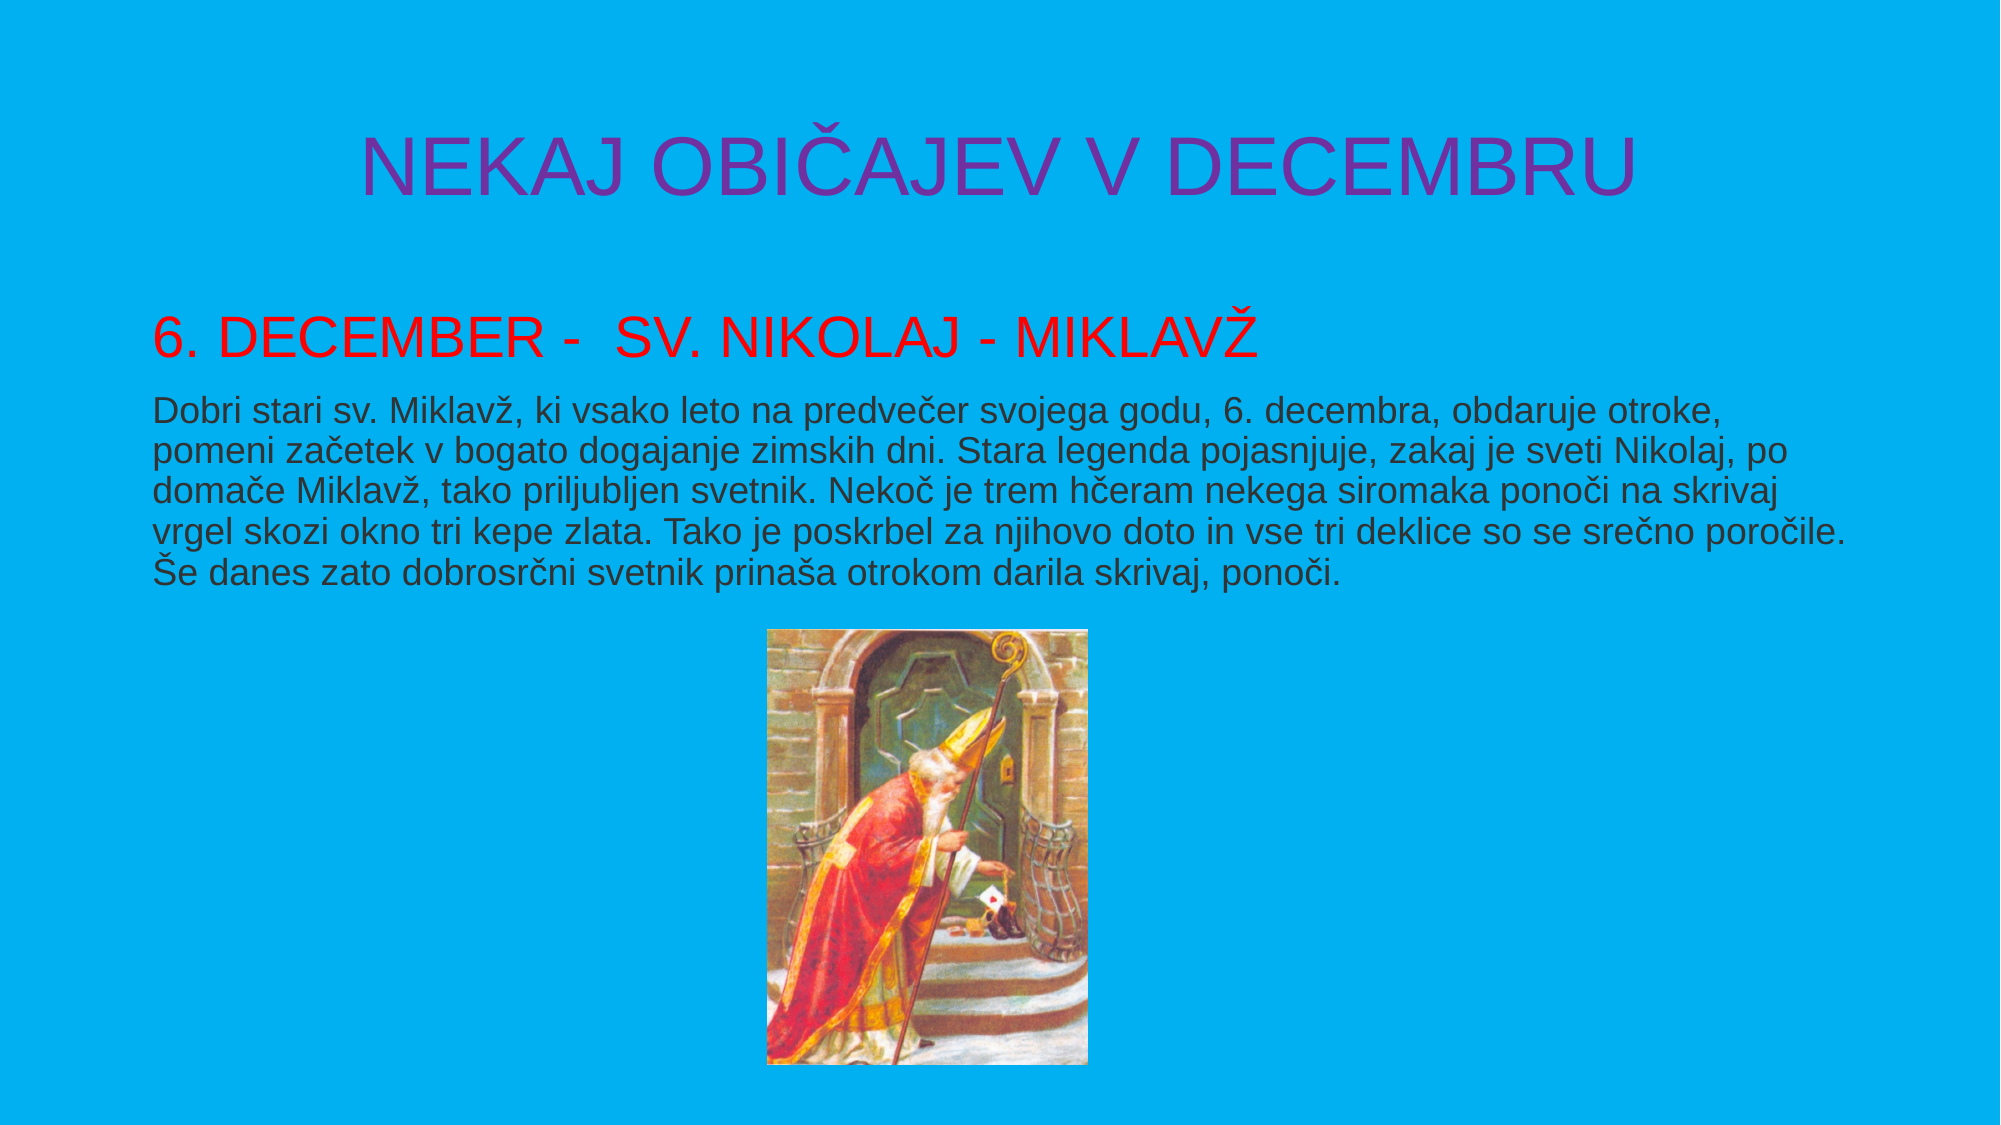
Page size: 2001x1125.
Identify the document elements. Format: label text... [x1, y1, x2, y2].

title NEKAJ OBIČAJEV V DECEMBRU [137, 59, 1863, 278]
list 6. DECEMBER - SV. NIKOLAJ - MIKLAVŽ Dobri stari sv. Miklavž, ki vsako leto na predvečer svojega godu, 6. decembra, obdaruje otroke, pomeni začetek v bogato dogajanje zimskih dni. Stara legenda pojasnjuje, zakaj je sveti Nikolaj, po domače Miklavž, tako priljubljen svetnik. Nekoč je trem hčeram nekega siromaka ponoči na skrivaj vrgel skozi okno tri kepe zlata. Tako je poskrbel za njihovo doto in vse tri deklice so se srečno poročile. Še danes zato dobrosrčni svetnik prinaša otrokom darila skrivaj, ponoči. [137, 299, 1863, 1014]
picture [768, 630, 1087, 1064]
